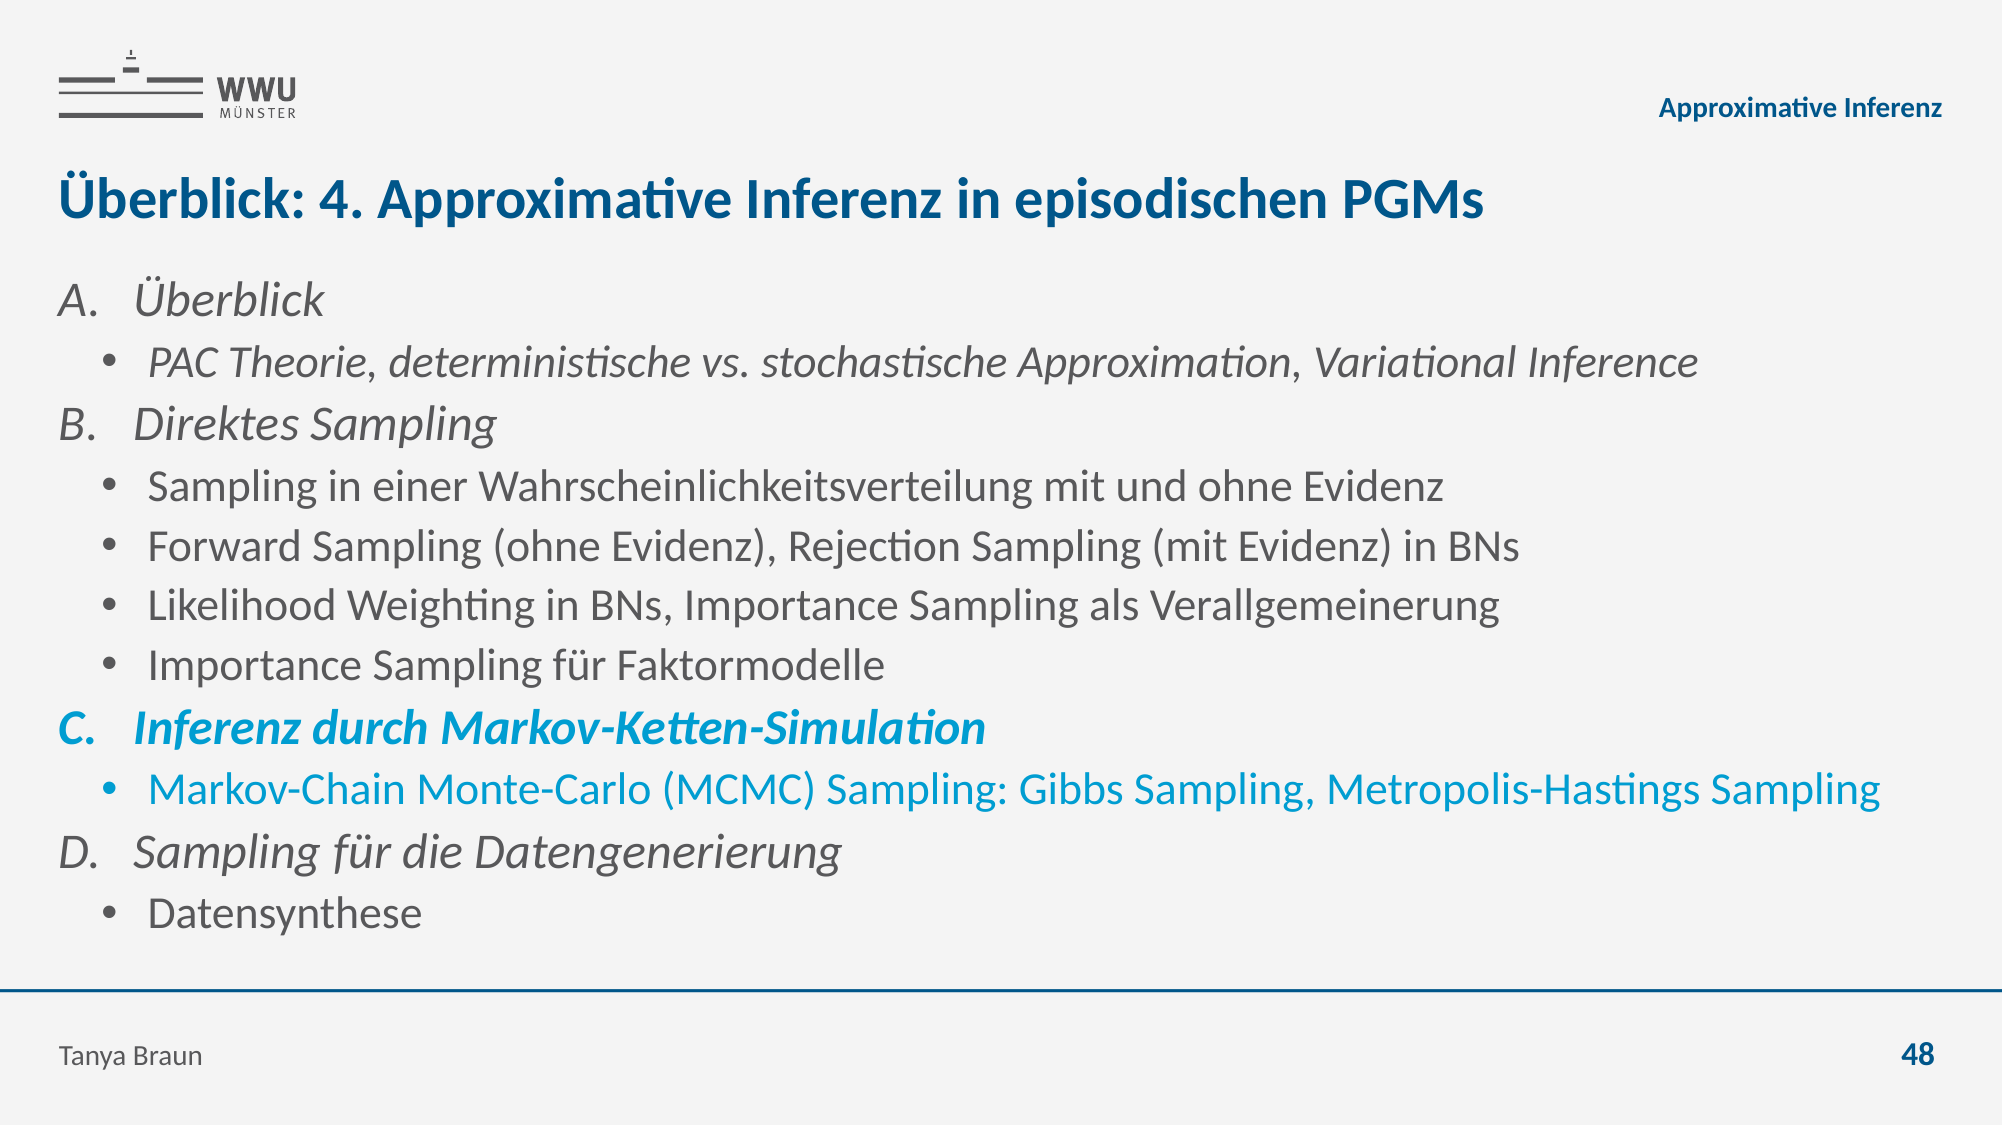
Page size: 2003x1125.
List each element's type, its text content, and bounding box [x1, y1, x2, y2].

list Überblick PAC Theorie, deterministische vs. stochastische Approximation, Variational Inference Direktes Sampling Sampling in einer Wahrscheinlichkeitsverteilung mit und ohne Evidenz Forward Sampling (ohne Evidenz), Rejection Sampling (mit Evidenz) in BNs Likelihood Weighting in BNs, Importance Sampling als Verallgemeinerung Importance Sampling für Faktormodelle Inferenz durch Markov-Ketten-Simulation Markov-Chain Monte-Carlo (MCMC) Sampling: Gibbs Sampling, Metropolis-Hastings Sampling Sampling für die Datengenerierung Datensynthese [59, 273, 1943, 969]
slide_number Approximative Inferenz [590, 63, 1943, 123]
footer Tanya Braun [59, 1012, 1442, 1072]
slide_number 48 [1824, 1012, 1943, 1072]
title Überblick: 4. Approximative Inferenz in episodischen PGMs [59, 148, 1943, 243]
